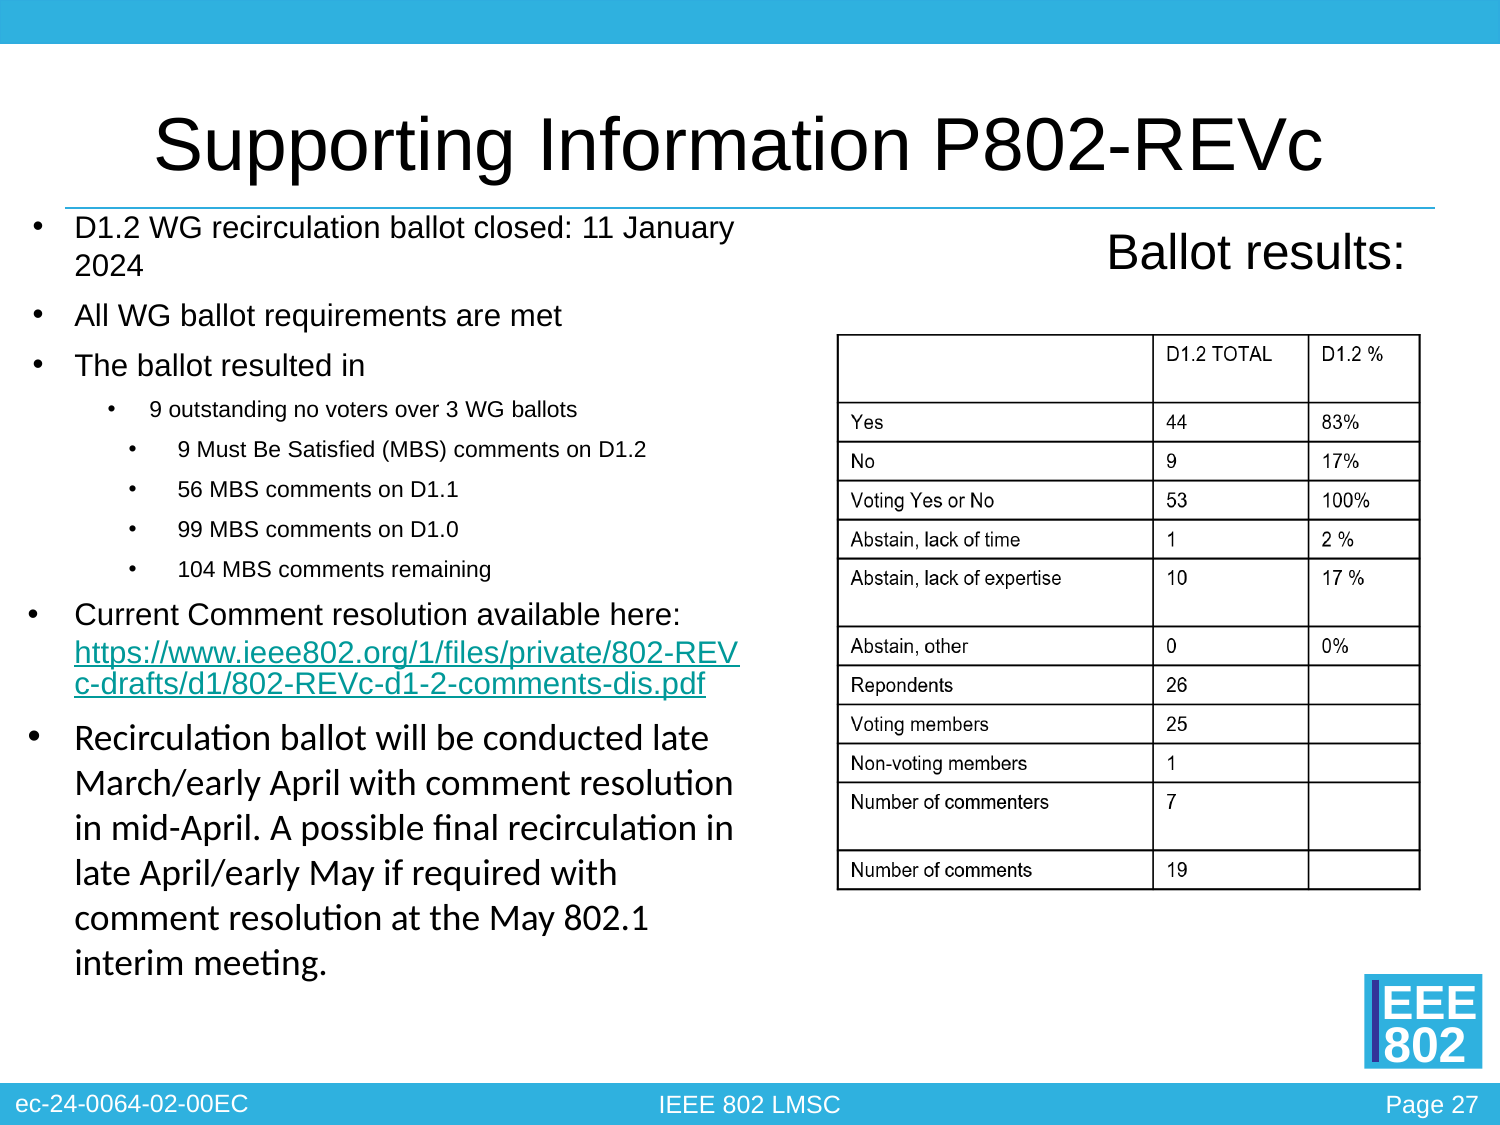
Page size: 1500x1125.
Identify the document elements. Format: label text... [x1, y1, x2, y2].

title Supporting Information P802-REVc [75, 75, 1425, 205]
picture [812, 311, 1466, 902]
text_box Ballot results: [1091, 211, 1425, 287]
text_box D1.2 WG recirculation ballot closed: 11 January 2024 All WG ballot requirements are met The ballot resulted in 9 outstanding no voters over 3 WG ballots 9 Must Be Satisfied (MBS) comments on D1.2 56 MBS comments on D1.1 99 MBS comments on D1.0 104 MBS comments remaining Current Comment resolution available here: https://www.ieee802.org/1/files/private/802-REVc-drafts/d1/802-REVc-d1-2-comments-dis.pdf Recirculation ballot will be conducted late March/early April with comment resolution in mid-April. A possible final recirculation in late April/early May if required with comment resolution at the May 802.1 interim meeting. [12, 199, 763, 1013]
